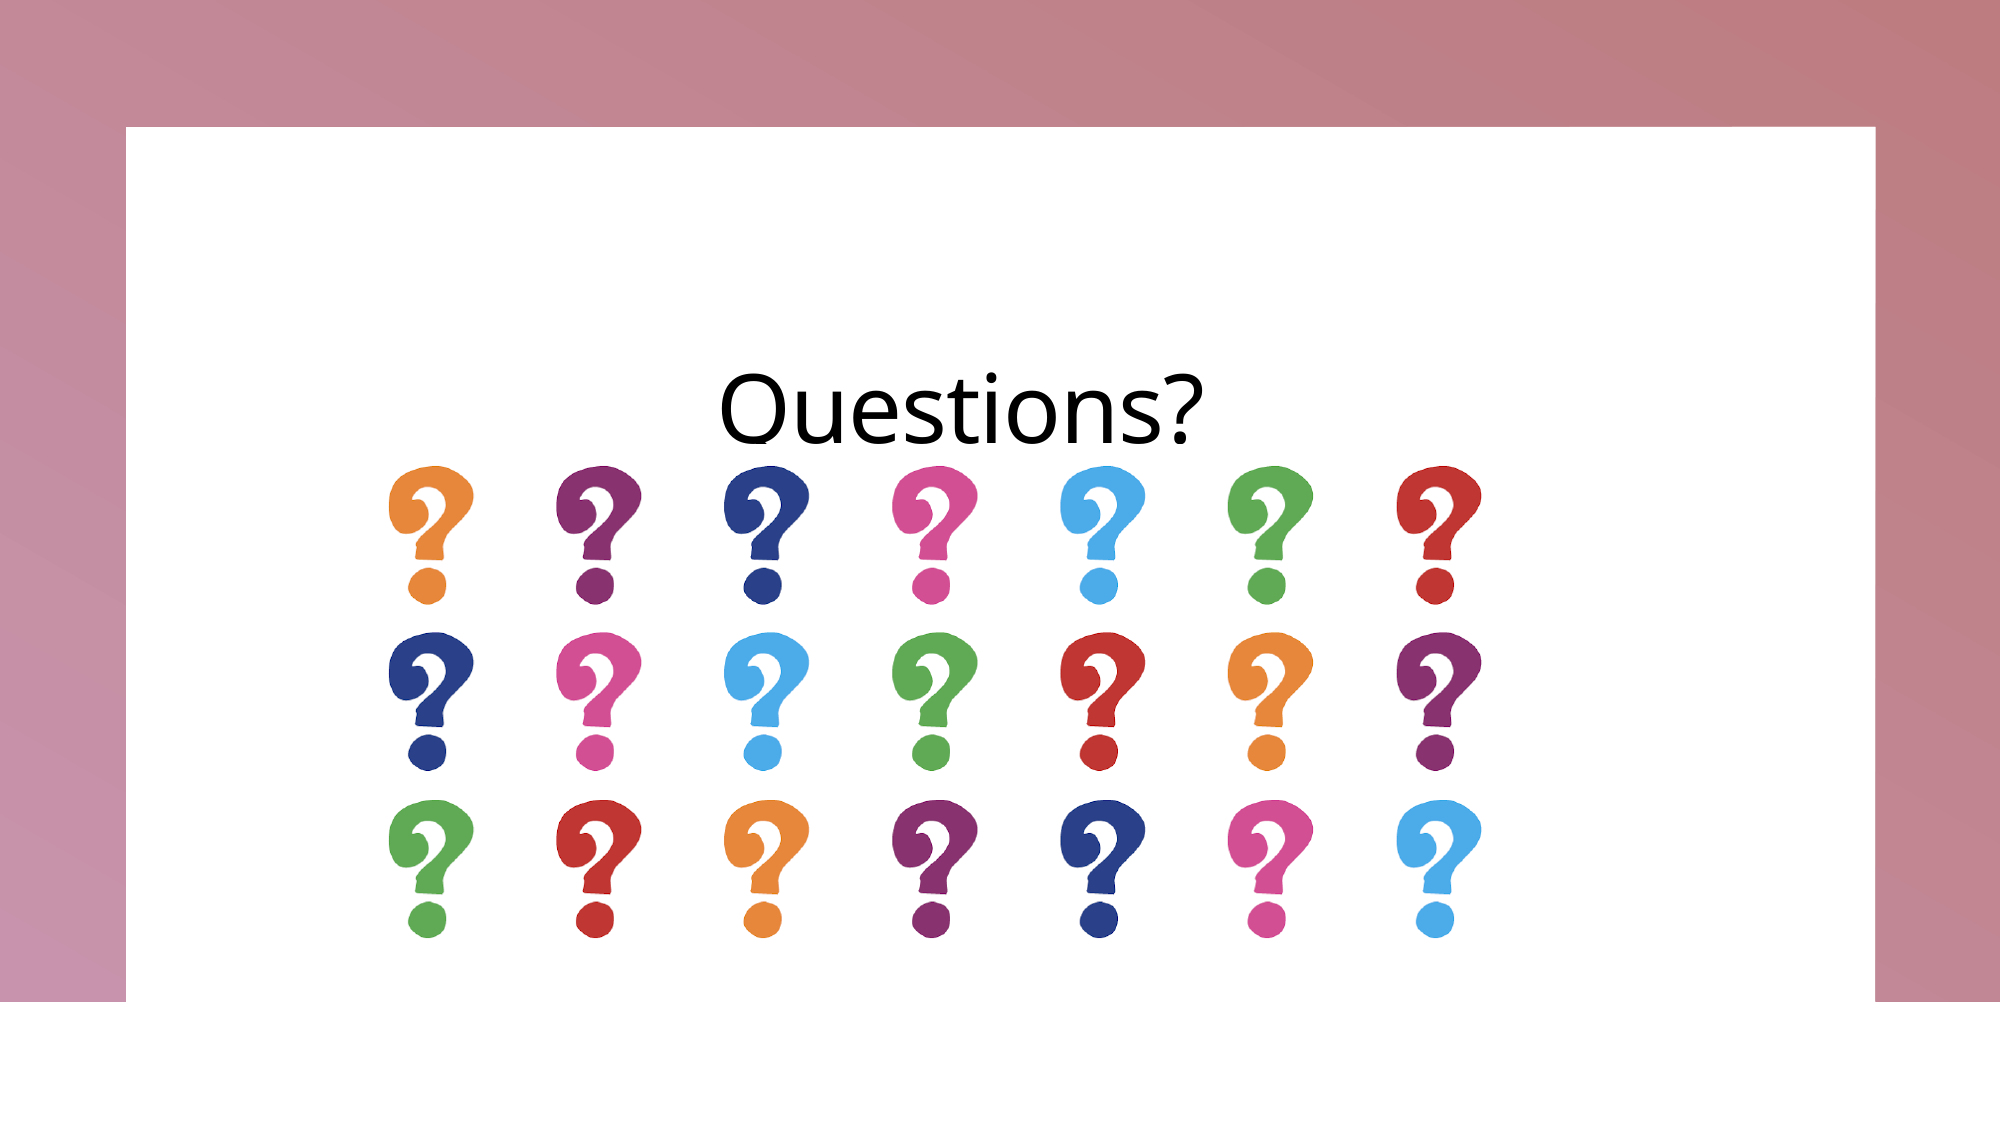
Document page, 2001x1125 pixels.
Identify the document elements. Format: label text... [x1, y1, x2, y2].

picture [353, 444, 1509, 966]
title Questions? [701, 349, 1266, 444]
